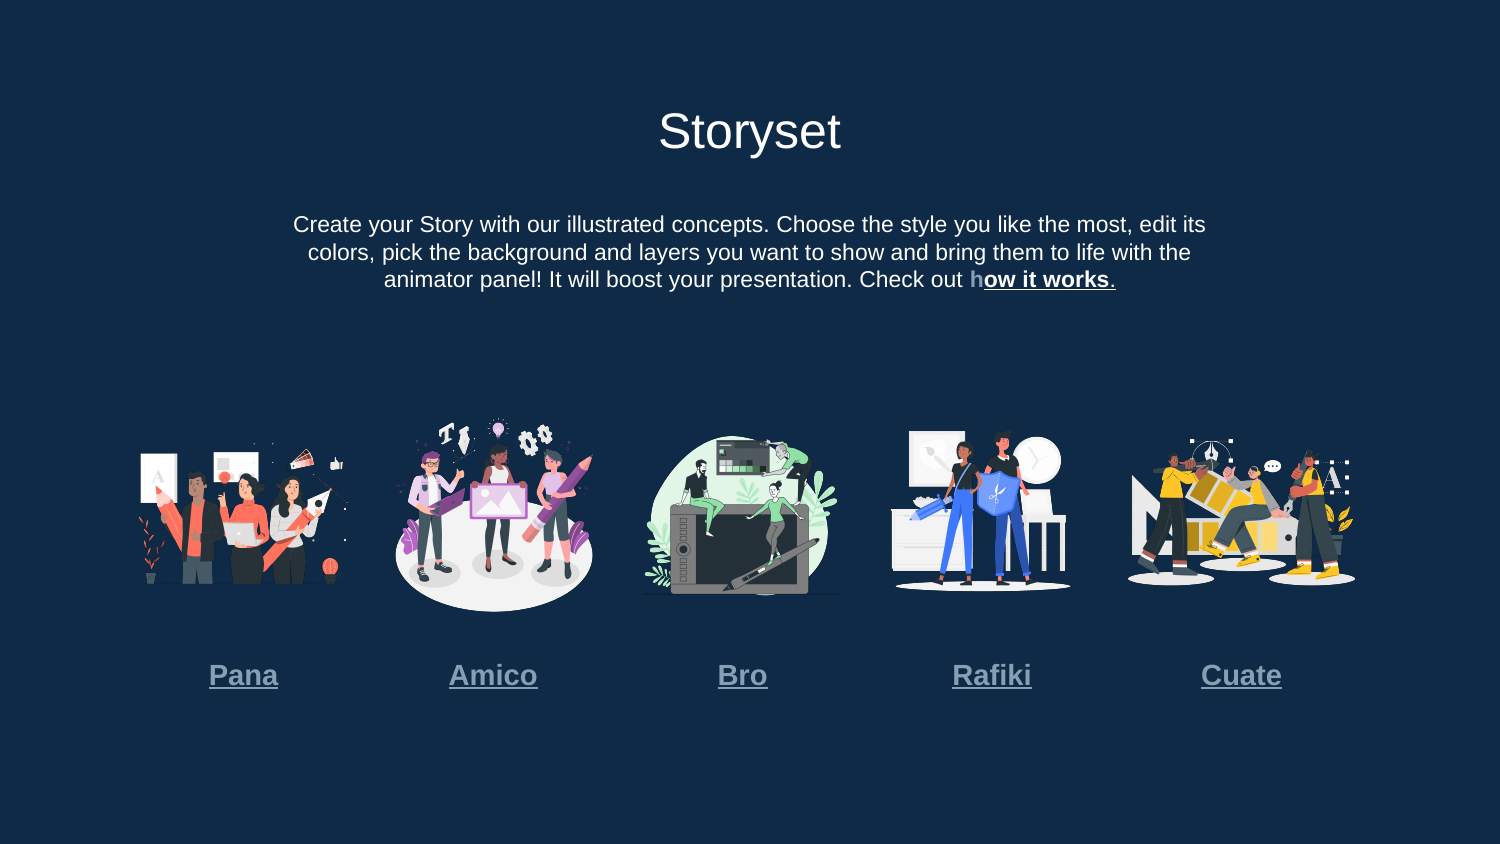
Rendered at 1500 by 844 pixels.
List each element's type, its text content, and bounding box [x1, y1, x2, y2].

text_box Pana [144, 646, 343, 697]
picture [625, 412, 852, 610]
text_box Create your Story with our illustrated concepts. Choose the style you like the most, edit its colors, pick the background and layers you want to show and bring them to life with the animator panel! It will boost your presentation. Check out how it works. [257, 194, 1242, 335]
text_box Bro [643, 646, 842, 697]
text_box Cuate [1142, 646, 1341, 697]
picture [118, 427, 369, 595]
title Storyset [117, 83, 1383, 163]
text_box Rafiki [893, 646, 1091, 697]
picture [389, 406, 599, 616]
text_box Amico [394, 646, 592, 697]
picture [1101, 412, 1382, 610]
picture [870, 419, 1096, 604]
